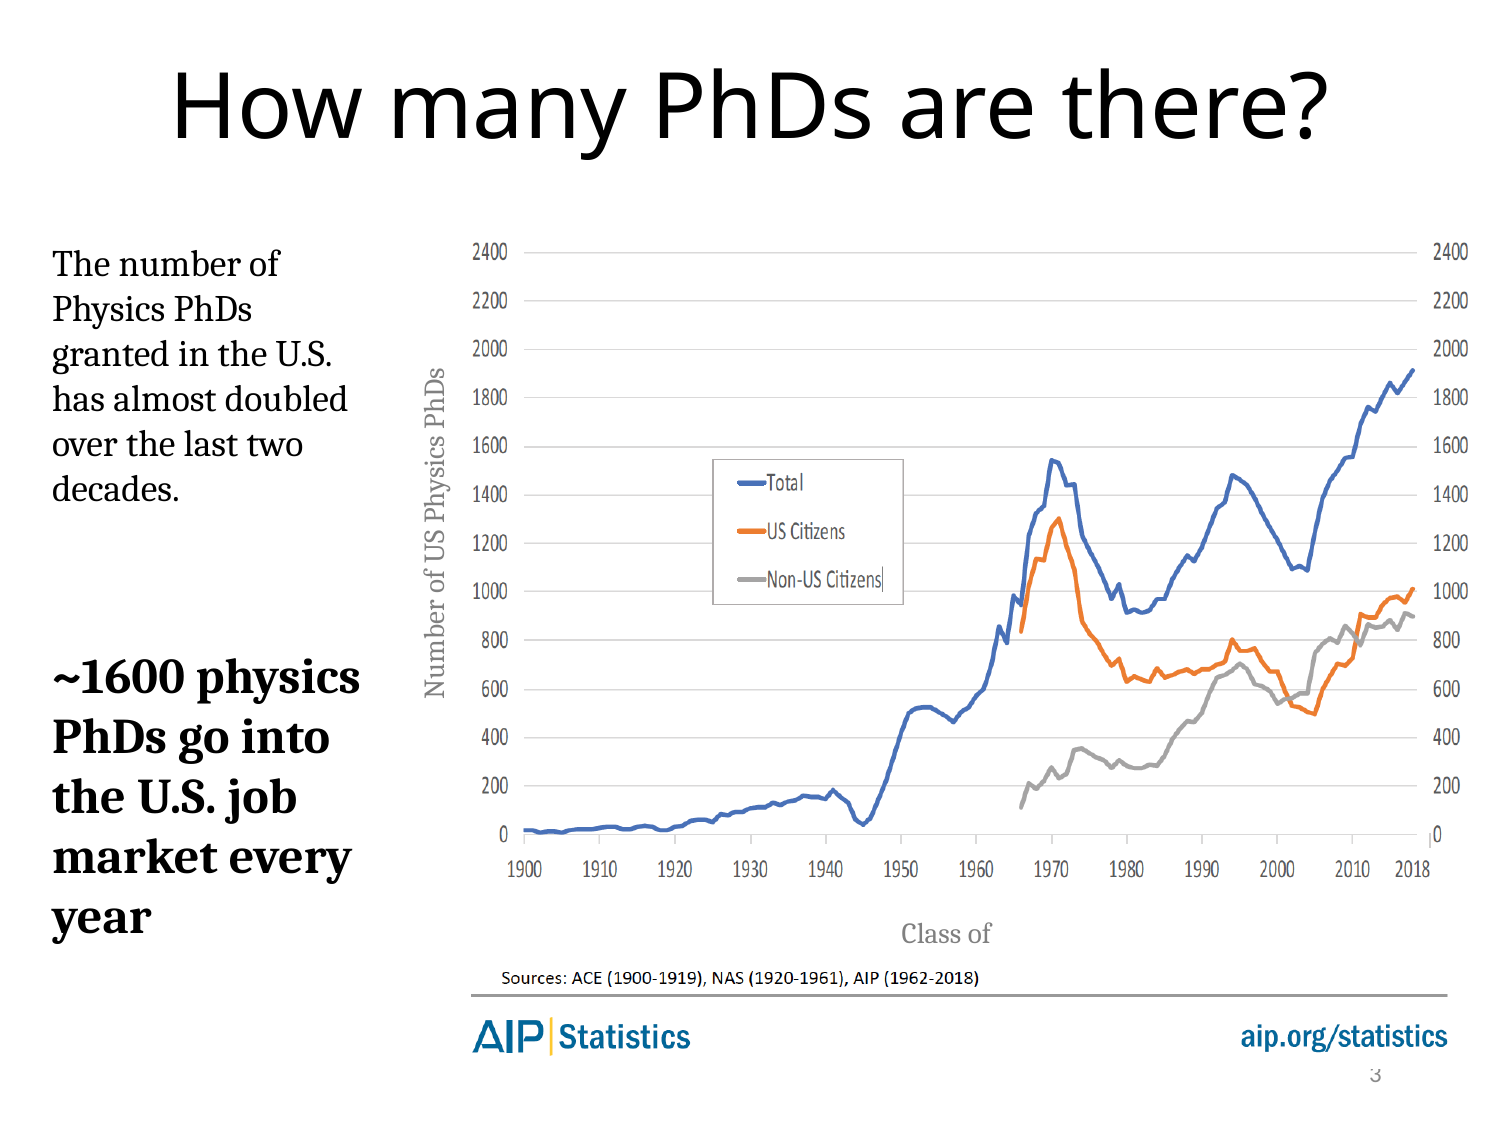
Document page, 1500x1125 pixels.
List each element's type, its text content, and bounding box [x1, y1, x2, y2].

text_box Number of US Physics PhDs [407, 309, 457, 715]
title How many PhDs are there? [0, 0, 1500, 218]
picture [457, 203, 1500, 1069]
slide_number 3 [1059, 1069, 1397, 1103]
text_box The number of Physics PhDs granted in the U.S. has almost doubled over the last two decades. [37, 231, 376, 517]
text_box ~1600 physics PhDs go into the U.S. job market every year [37, 636, 408, 951]
